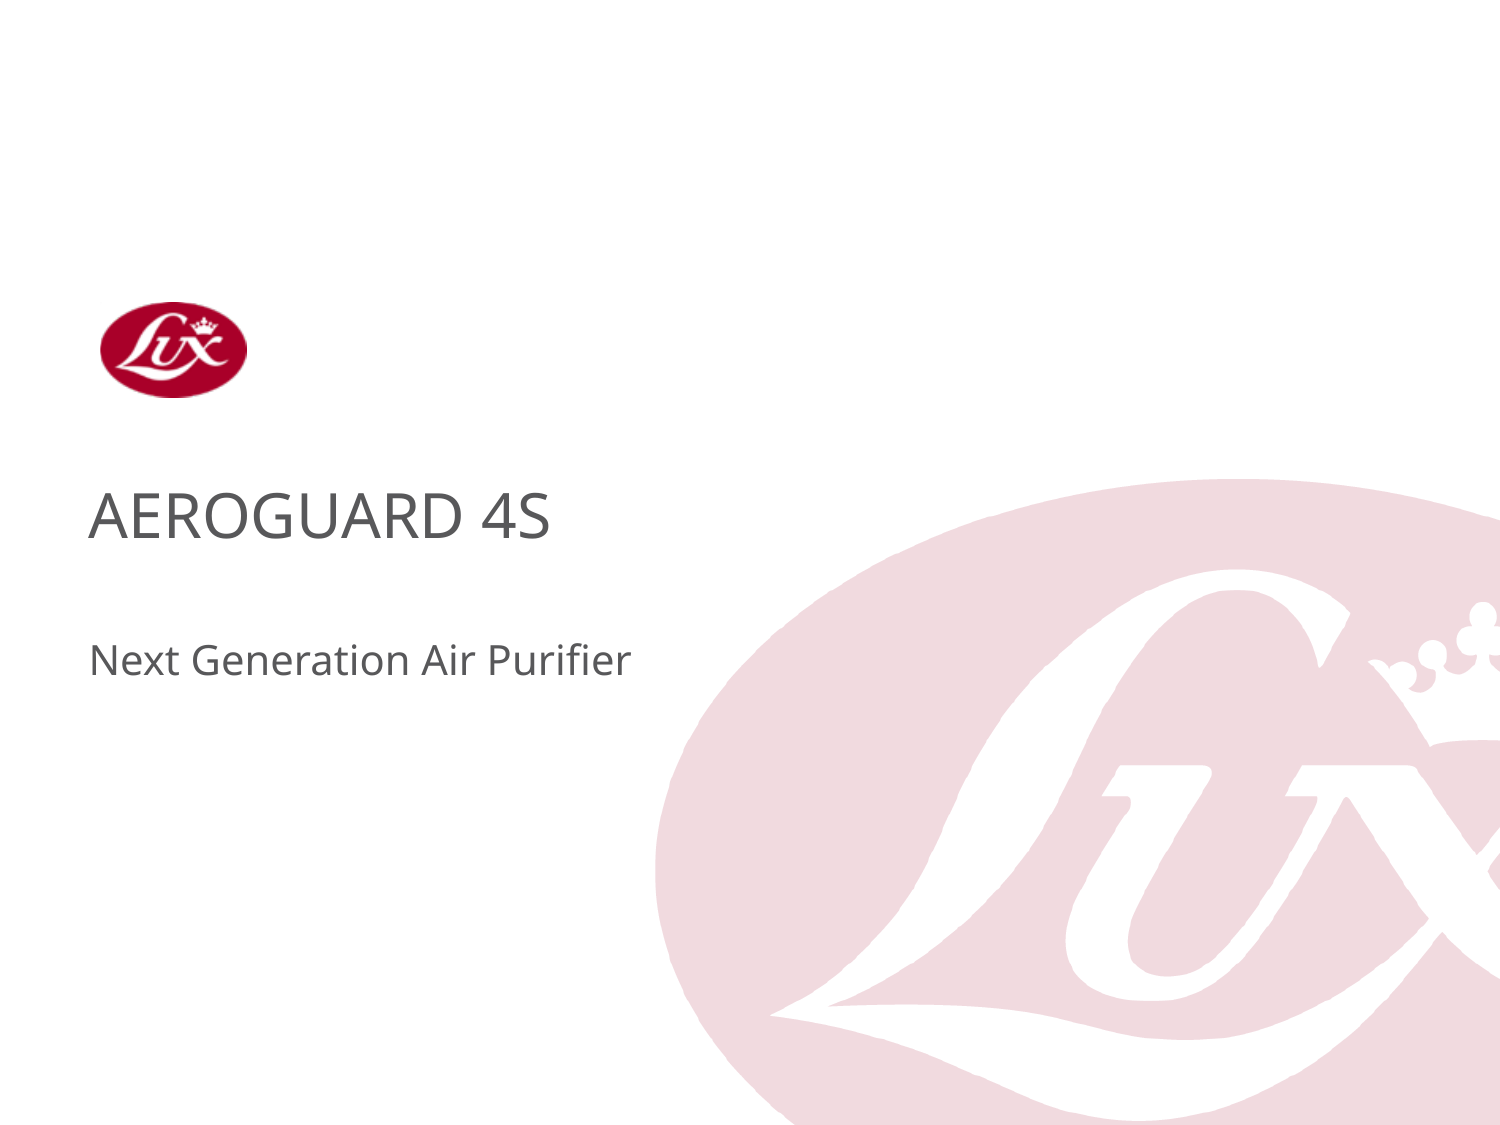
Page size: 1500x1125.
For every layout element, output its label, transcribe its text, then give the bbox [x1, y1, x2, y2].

picture [100, 302, 247, 398]
title Aeroguard 4s [88, 483, 1412, 629]
subtitle Next Generation Air Purifier [88, 629, 1412, 917]
